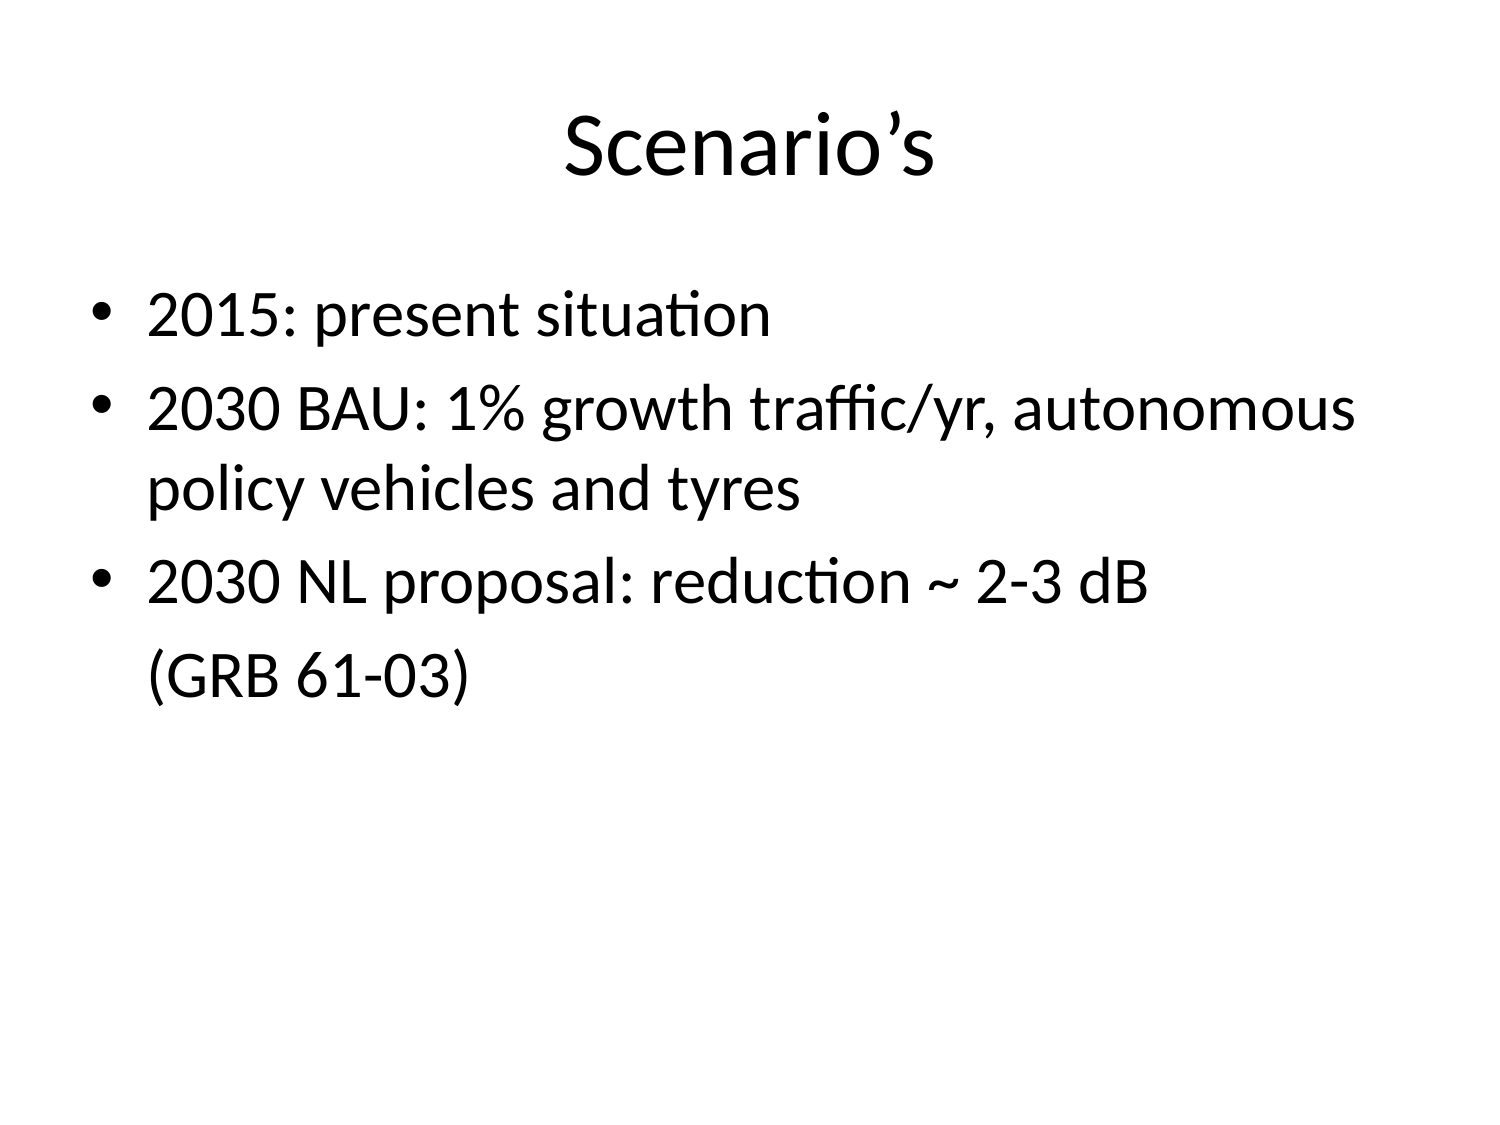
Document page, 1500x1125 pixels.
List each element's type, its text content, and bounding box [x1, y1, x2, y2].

title Scenario’s [75, 45, 1425, 233]
list 2015: present situation 2030 BAU: 1% growth traffic/yr, autonomous policy vehicles and tyres 2030 NL proposal: reduction ~ 2-3 dB (GRB 61-03) [75, 262, 1425, 1005]
